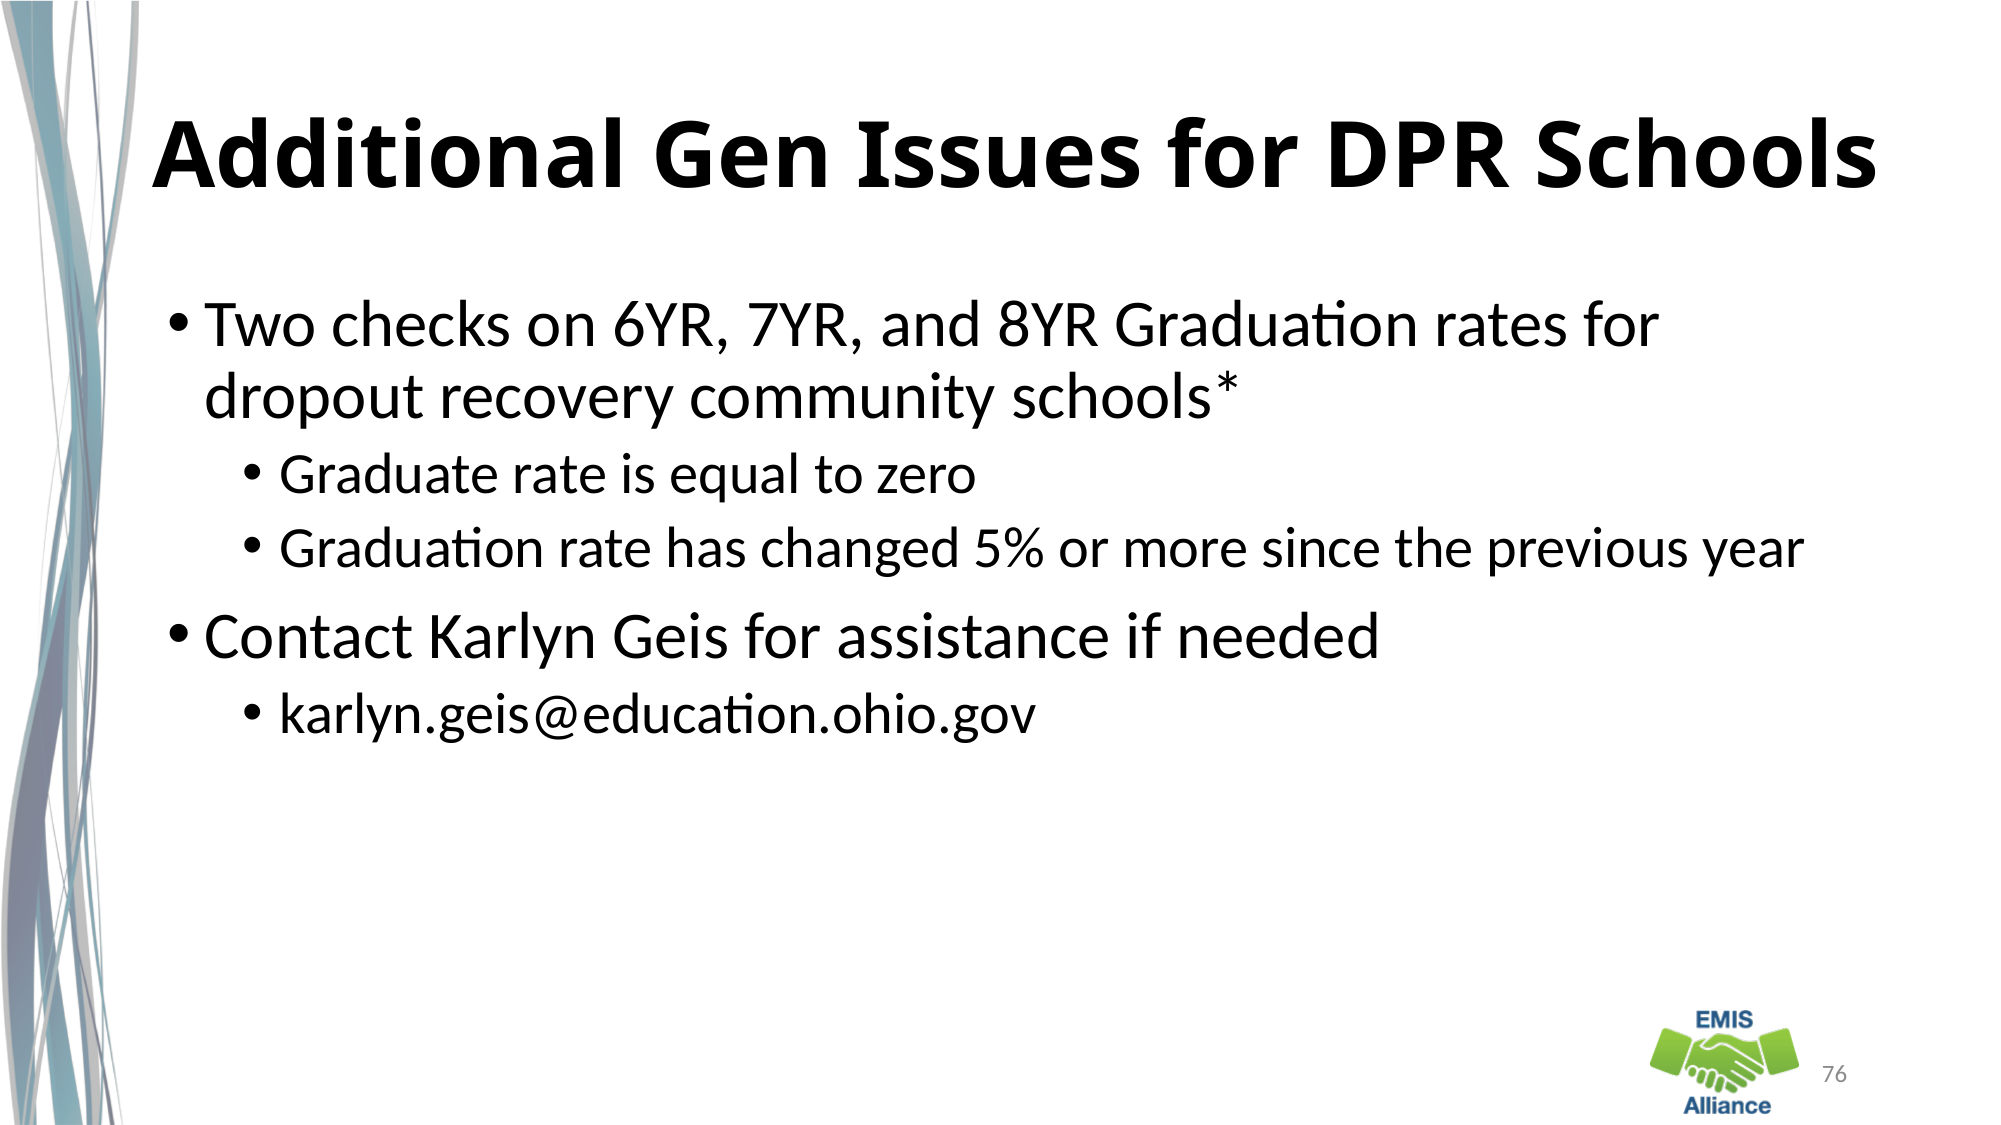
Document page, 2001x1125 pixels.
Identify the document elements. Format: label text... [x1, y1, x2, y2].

picture [1650, 1103, 1799, 1121]
picture [1650, 1003, 1799, 1042]
picture [0, 2, 139, 1124]
title Additional Gen Issues for DPR Schools [137, 59, 1921, 255]
slide_number 76 [1412, 1042, 1863, 1103]
list Two checks on 6YR, 7YR, and 8YR Graduation rates for dropout recovery community schools* Graduate rate is equal to zero Graduation rate has changed 5% or more since the previous year Contact Karlyn Geis for assistance if needed karlyn.geis@education.ohio.gov [152, 281, 1907, 968]
